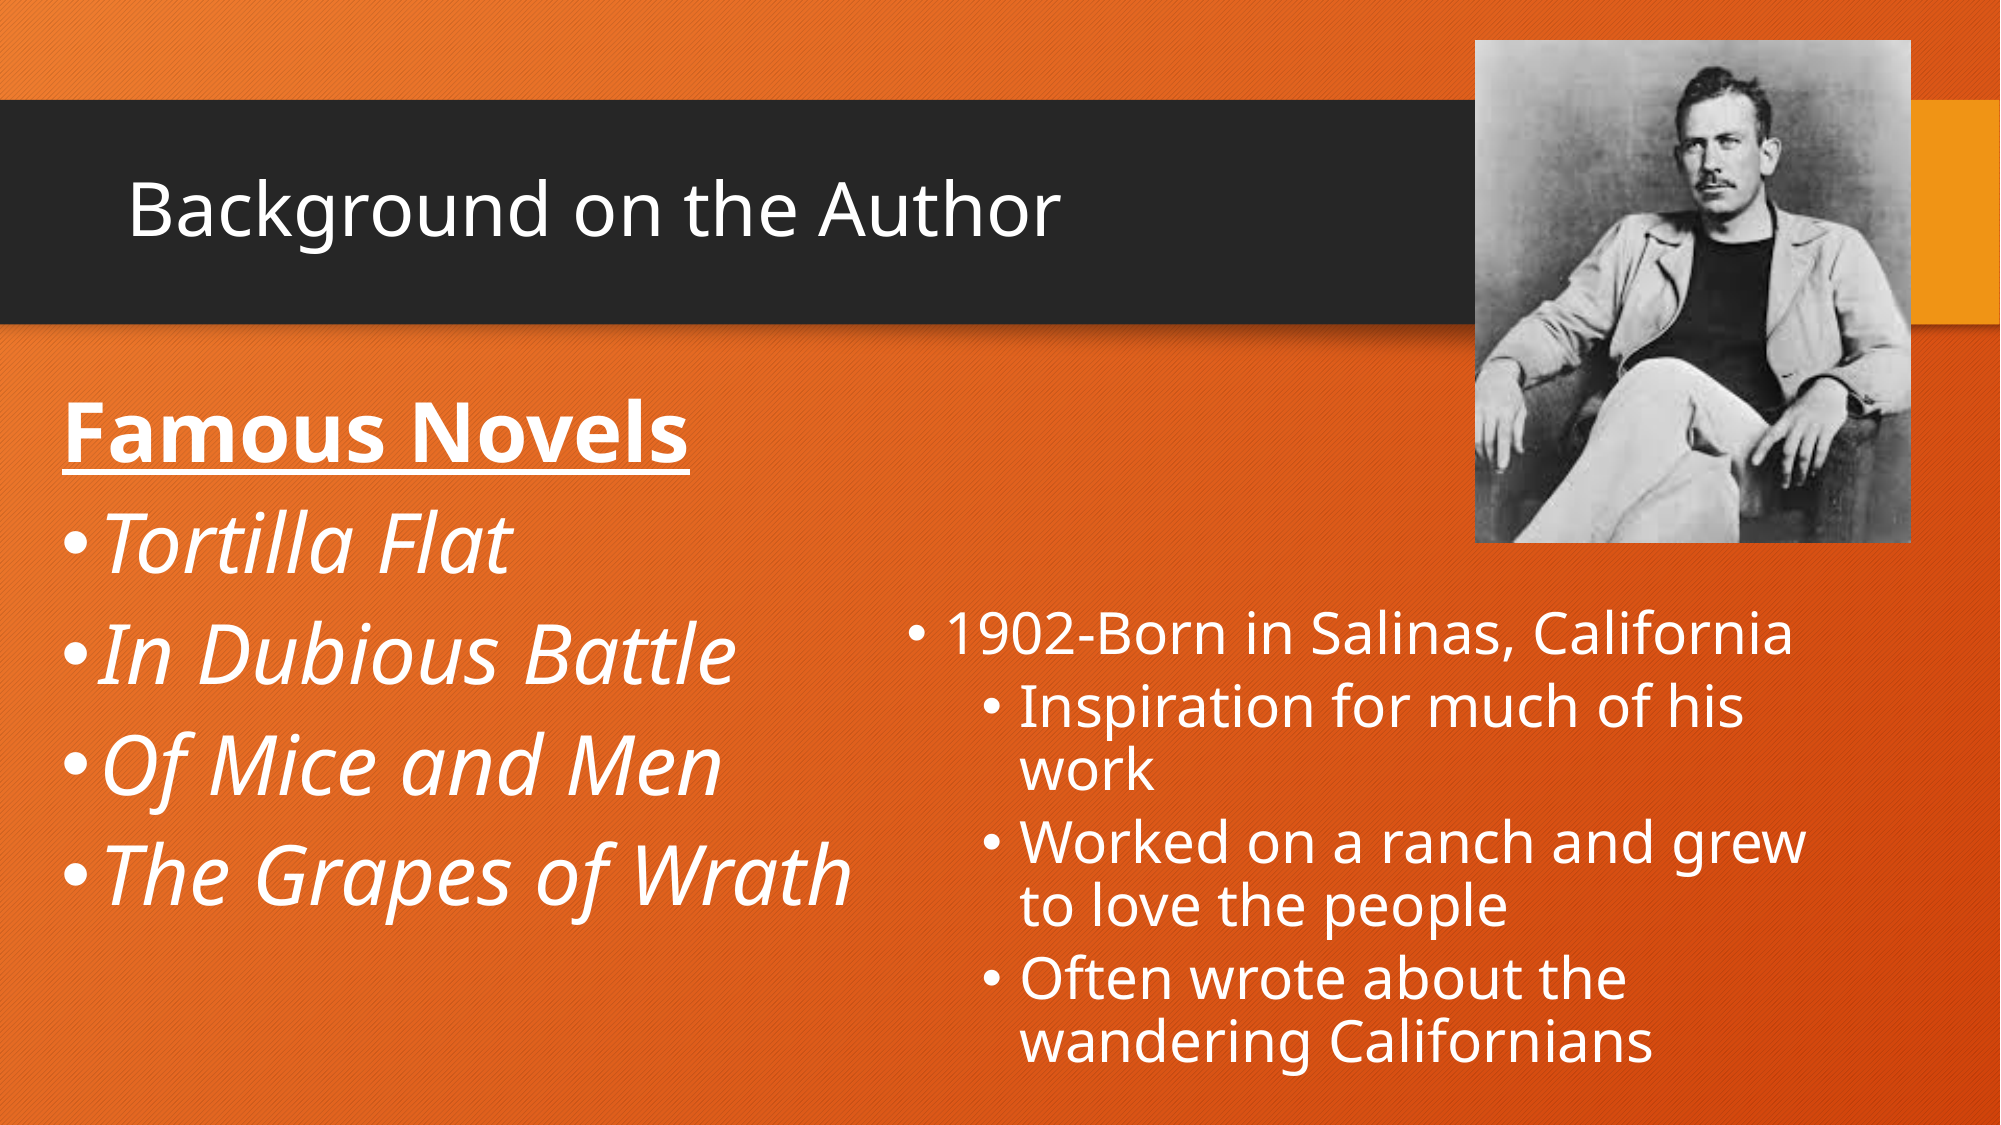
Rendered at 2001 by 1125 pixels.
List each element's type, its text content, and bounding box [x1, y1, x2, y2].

list Famous Novels Tortilla Flat In Dubious Battle Of Mice and Men The Grapes of Wrath [46, 383, 909, 1068]
list 1902-Born in Salinas, California Inspiration for much of his work Worked on a ranch and grew to love the people Often wrote about the wandering Californians [891, 596, 1857, 1125]
picture [0, 40, 2000, 543]
title Background on the Author [111, 123, 1474, 301]
